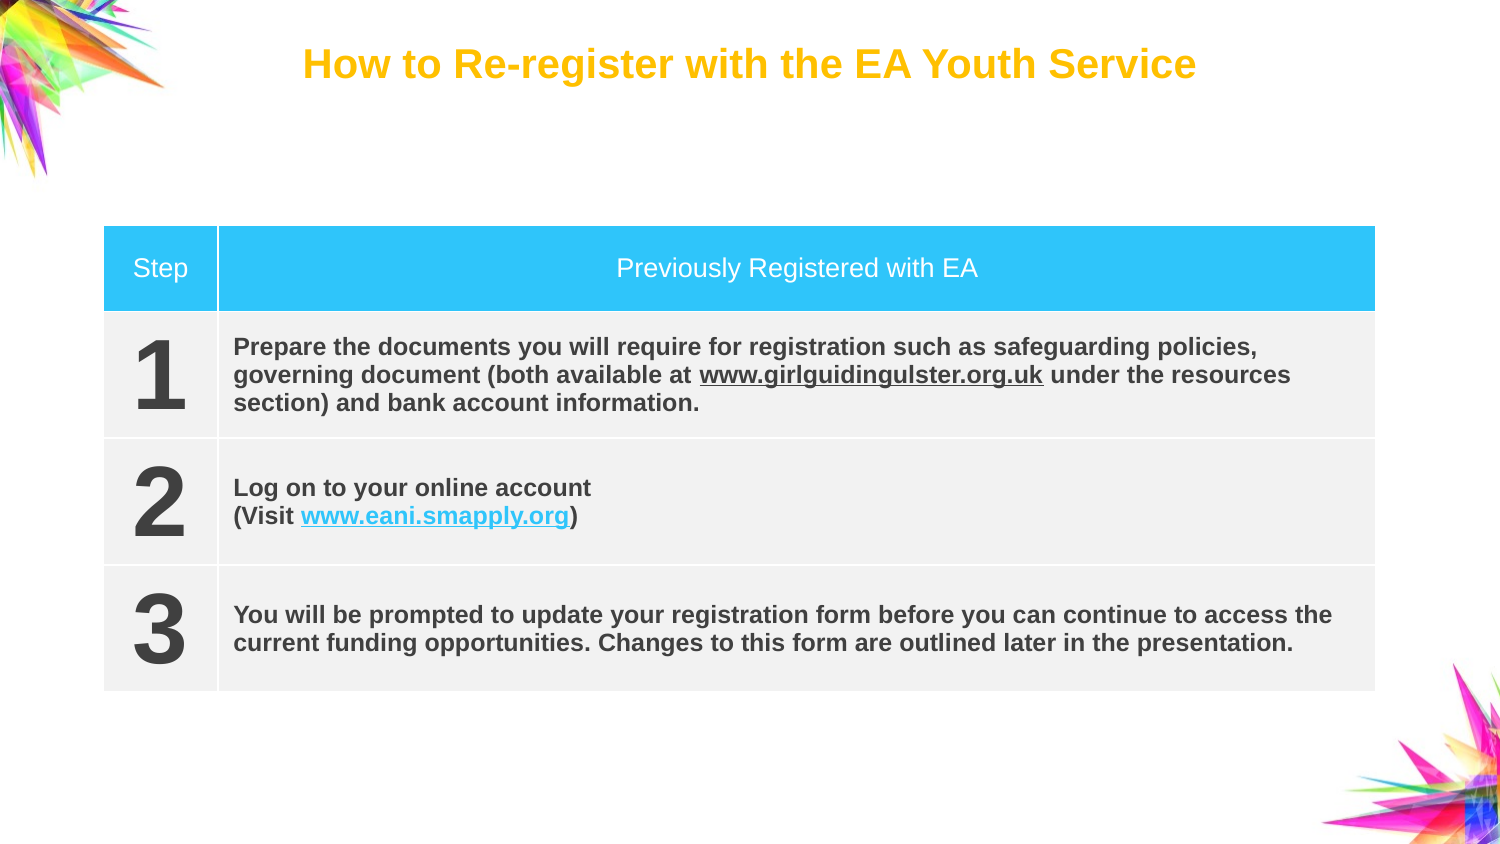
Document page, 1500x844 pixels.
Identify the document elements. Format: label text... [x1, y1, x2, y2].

table_cell Prepare the documents you will require for registration such as safeguarding policies, governing document (both available at www.girlguidingulster.org.uk under the resources section) and bank account information. [219, 312, 1375, 437]
table_cell 3 [104, 566, 217, 691]
picture [0, 115, 1500, 844]
title How to Re-register with the EA Youth Service [0, 8, 1500, 115]
table_cell 2 [104, 439, 217, 564]
table_cell You will be prompted to update your registration form before you can continue to access the current funding opportunities. Changes to this form are outlined later in the presentation. [219, 566, 1375, 691]
table_cell Log on to your online account (Visit www.eani.smapply.org) [219, 439, 1375, 564]
picture [0, 0, 1500, 8]
table_cell 1 [104, 312, 217, 437]
table_header Previously Registered with EA [219, 226, 1375, 311]
table_header Step [104, 226, 217, 311]
